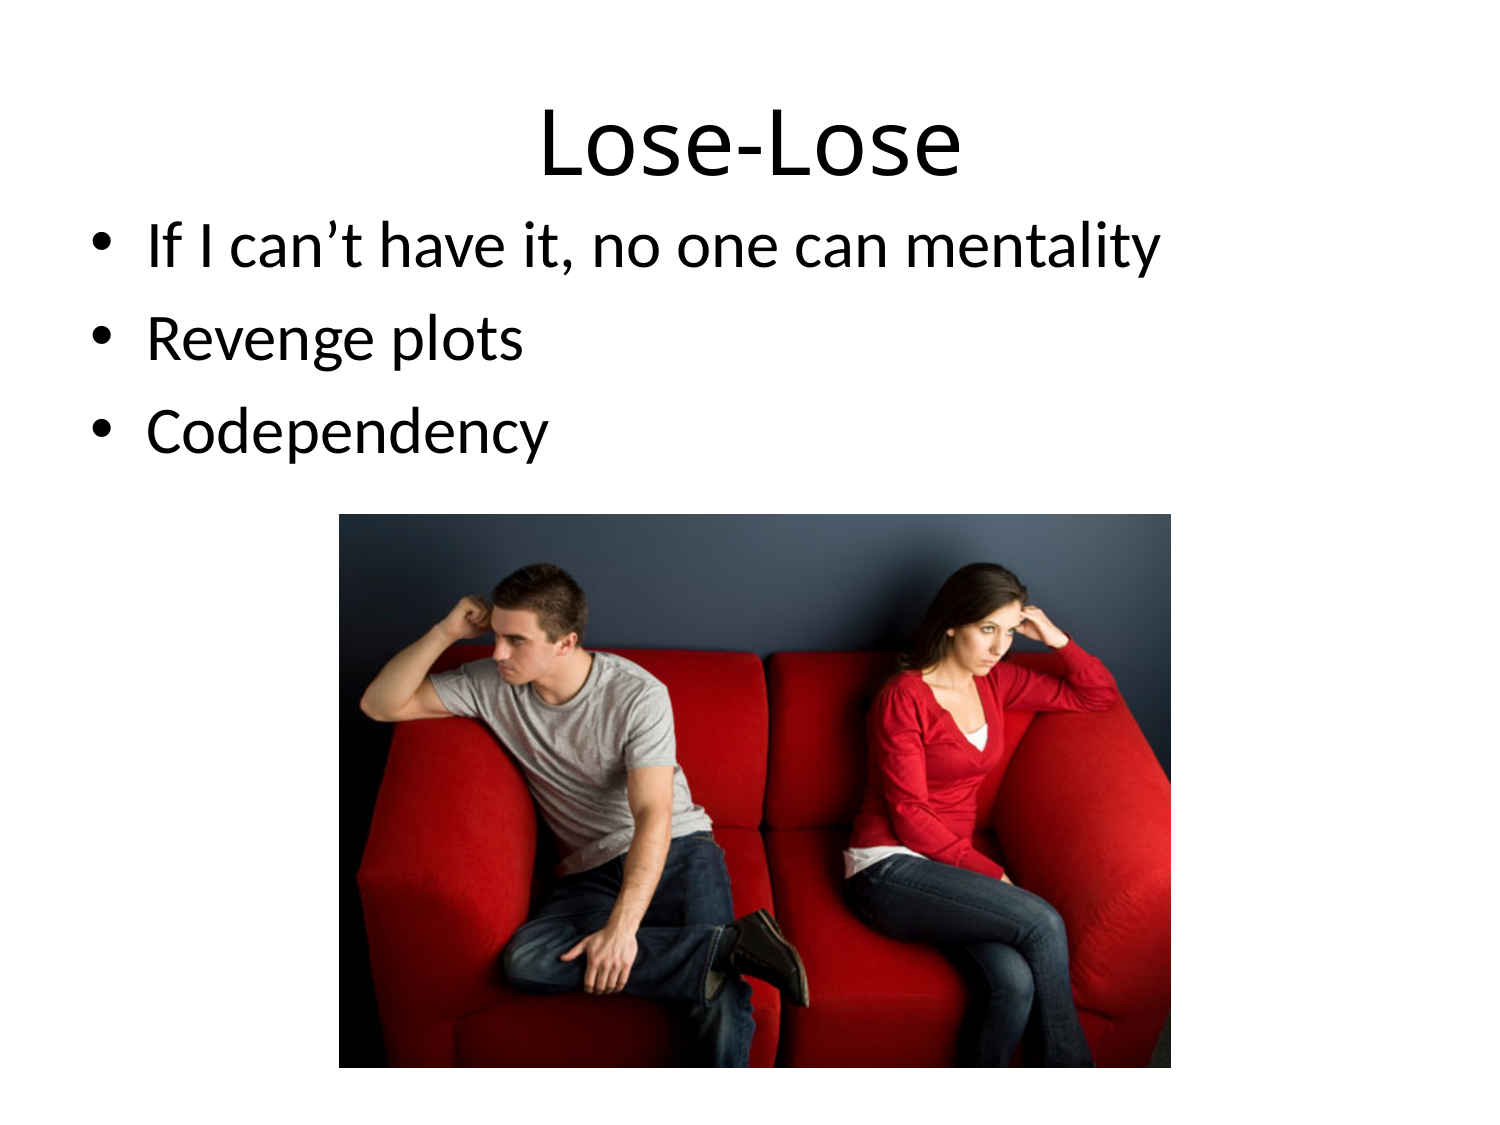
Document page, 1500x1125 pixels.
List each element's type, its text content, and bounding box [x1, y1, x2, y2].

picture [339, 514, 1172, 1068]
title Lose-Lose [75, 45, 1425, 193]
list If I can’t have it, no one can mentality Revenge plots Codependency [75, 193, 1425, 515]
